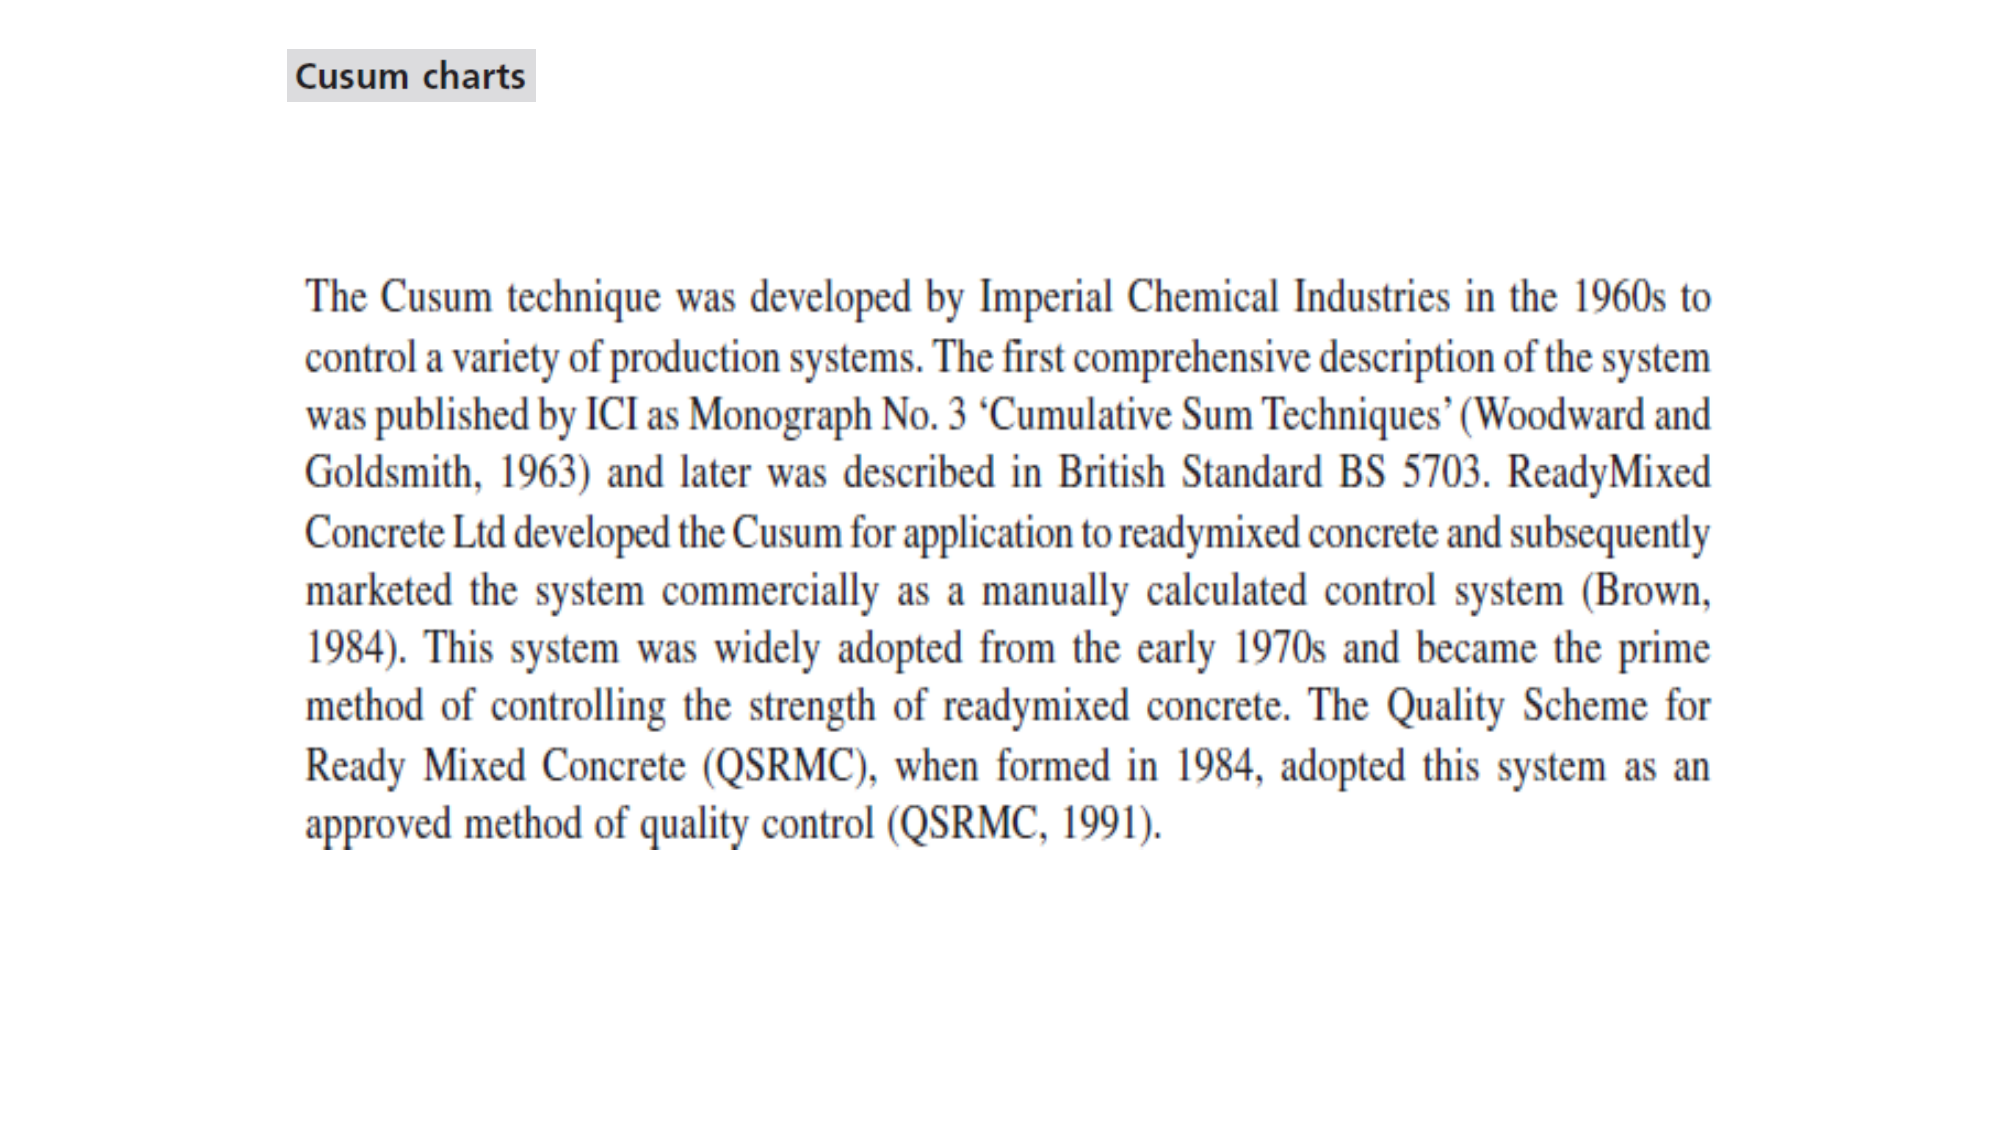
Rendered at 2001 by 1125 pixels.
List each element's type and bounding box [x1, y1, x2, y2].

picture [299, 274, 1721, 851]
picture [287, 49, 536, 102]
